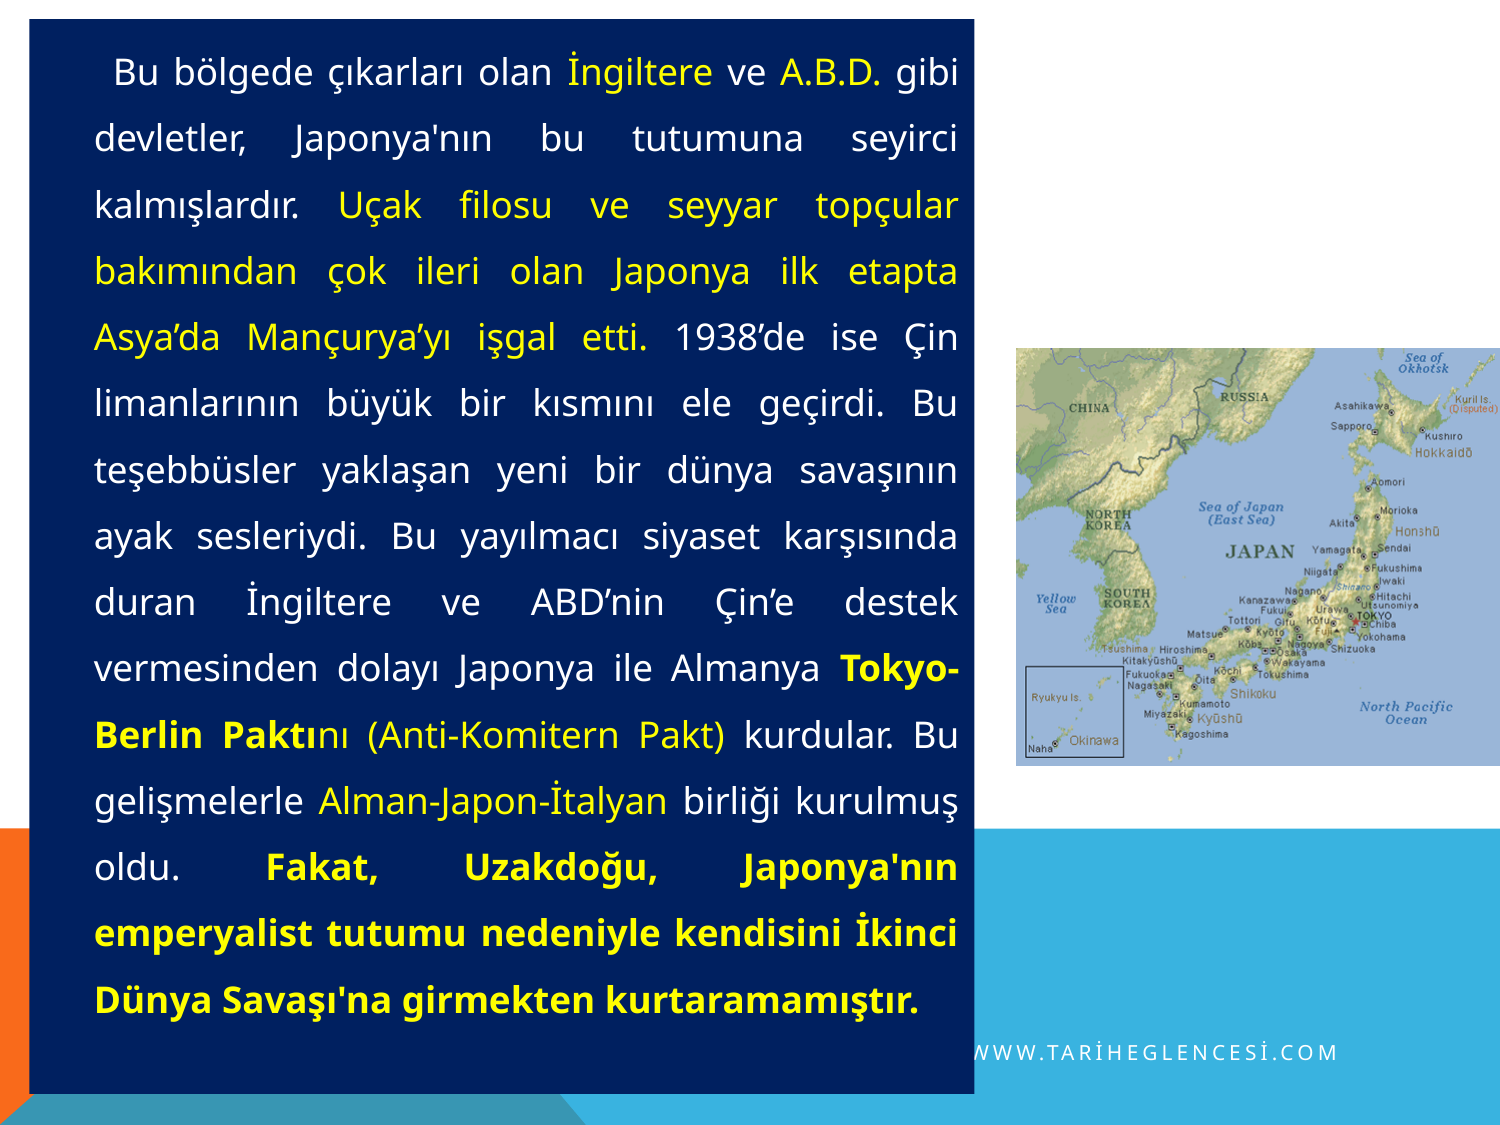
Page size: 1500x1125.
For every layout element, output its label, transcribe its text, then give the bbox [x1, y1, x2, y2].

list Bu bölgede çıkarları olan İngiltere ve A.B.D. gibi devletler, Japonya'nın bu tutumuna seyirci kalmışlardır. Uçak filosu ve seyyar topçular bakımından çok ileri olan Japonya ilk etapta Asya’da Mançurya’yı işgal etti. 1938’de ise Çin limanlarının büyük bir kısmını ele geçirdi. Bu teşebbüsler yaklaşan yeni bir dünya savaşının ayak sesleriydi. Bu yayılmacı siyaset karşısında duran İngiltere ve ABD’nin Çin’e destek vermesinden dolayı Japonya ile Almanya Tokyo-Berlin Paktını (Anti-Komitern Pakt) kurdular. Bu gelişmelerle Alman-Japon-İtalyan birliği kurulmuş oldu. Fakat, Uzakdoğu, Japonya'nın emperyalist tutumu nedeniyle kendisini İkinci Dünya Savaşı'na girmekten kurtaramamıştır. [29, 19, 975, 1094]
footer www.tariheglencesi.com [577, 1031, 1352, 1076]
picture [1016, 347, 1500, 766]
